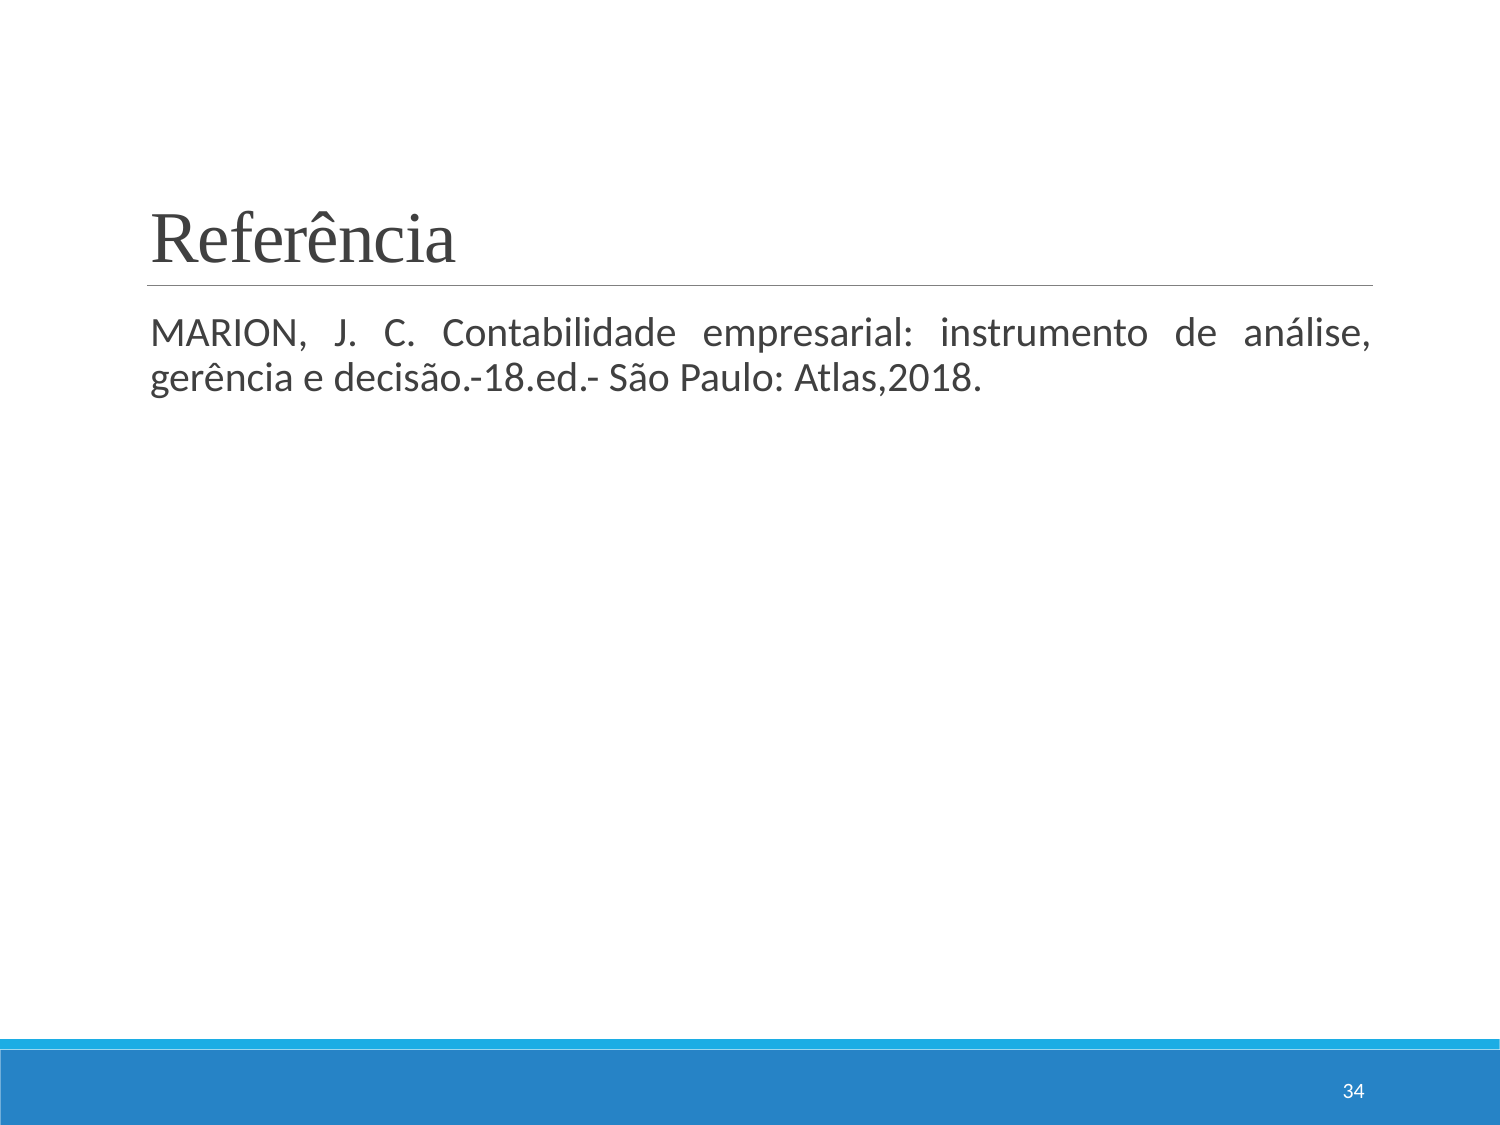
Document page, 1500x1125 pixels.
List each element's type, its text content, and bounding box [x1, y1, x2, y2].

slide_number 34 [1218, 1059, 1380, 1120]
list MARION, J. C. Contabilidade empresarial: instrumento de análise, gerência e decisão.-18.ed.- São Paulo: Atlas,2018. [135, 302, 1373, 963]
title Referência [135, 47, 1373, 285]
